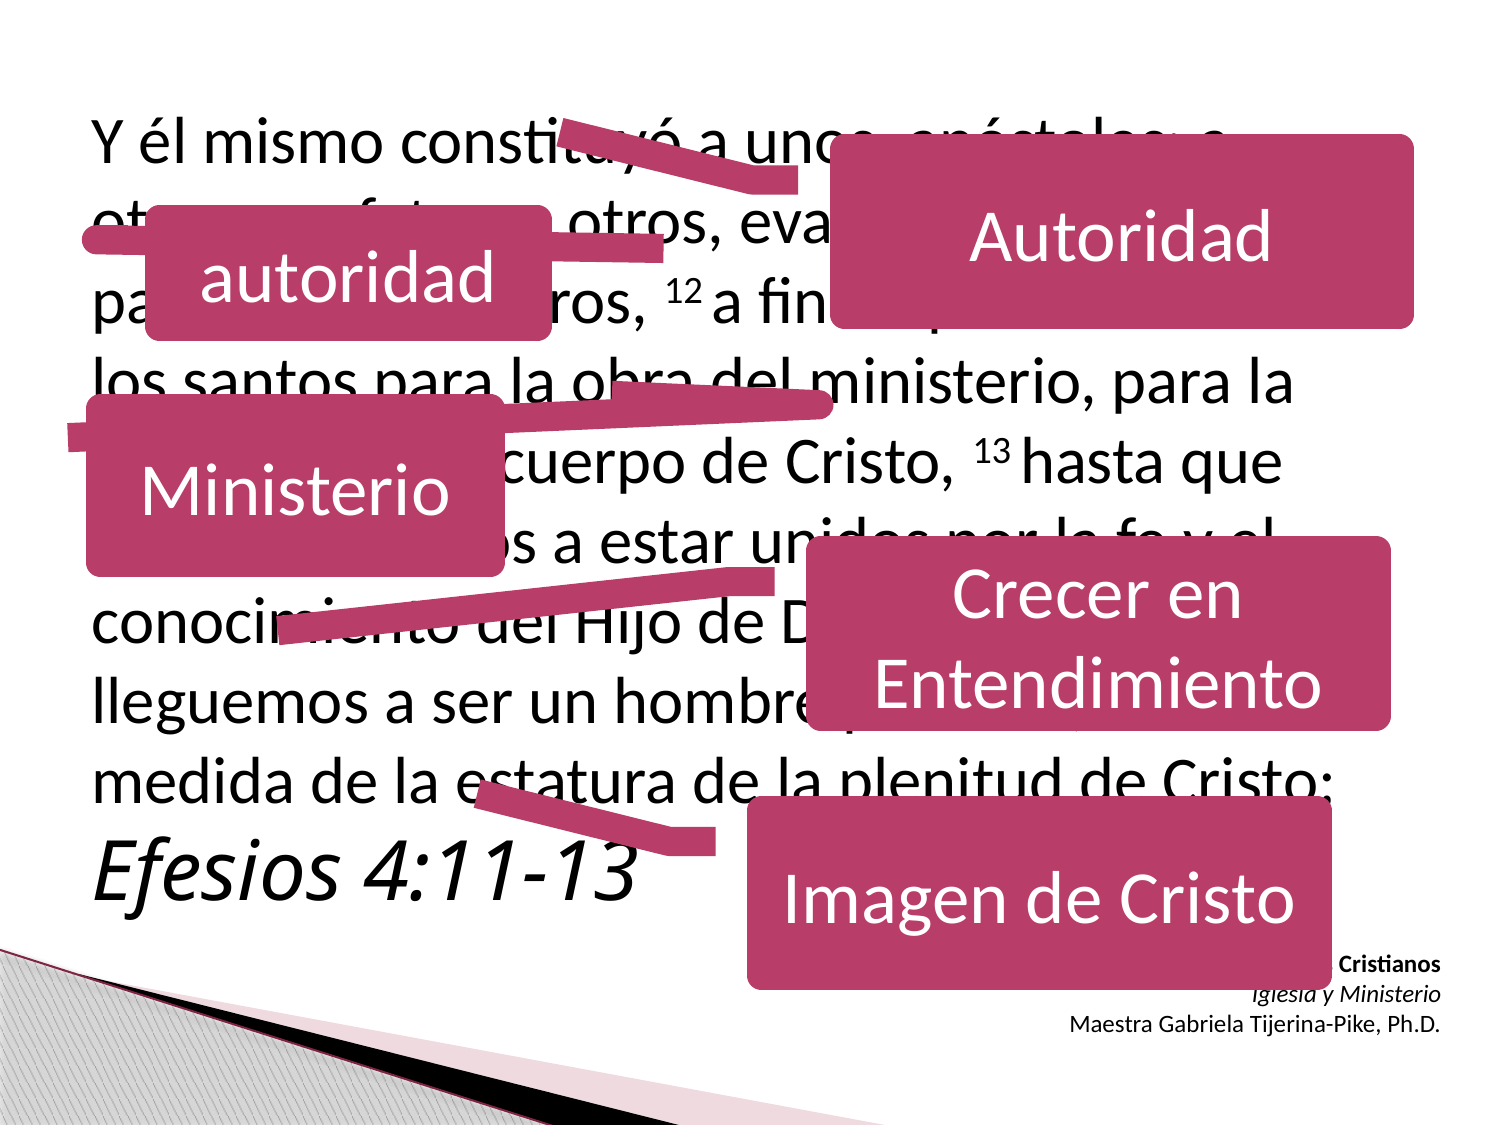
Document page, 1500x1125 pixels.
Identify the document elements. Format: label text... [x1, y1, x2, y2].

text_box Imagen de Cristo [476, 792, 716, 844]
text_box Y él mismo constituyó a unos, apóstoles; a otros, profetas; a otros, evangelistas; a otros, pastores y maestros, 12 a fin de perfeccionar a los santos para la obra del ministerio, para la edificación del cuerpo de Cristo, 13 hasta que todos lleguemos a estar unidos por la fe y el conocimiento del Hijo de Dios; hasta que lleguemos a ser un hombre perfecto, a la medida de la estatura de la plenitud de Cristo; Efesios 4:11-13 [76, 90, 1412, 925]
text_box Crecer en Entendimiento [277, 580, 775, 633]
text_box Imagen de Cristo [760, 809, 1319, 977]
text_box Autoridad [559, 130, 799, 182]
text_box autoridad [94, 218, 664, 328]
text_box Autoridad [843, 147, 1401, 316]
text_box Crecer en Entendimiento [819, 549, 1378, 718]
text_box Ministerio [67, 393, 821, 564]
text_box Instituto de Líderes Cristianos Iglesia y Ministerio Maestra Gabriela Tijerina-Pike, Ph.D. [891, 940, 1457, 1046]
